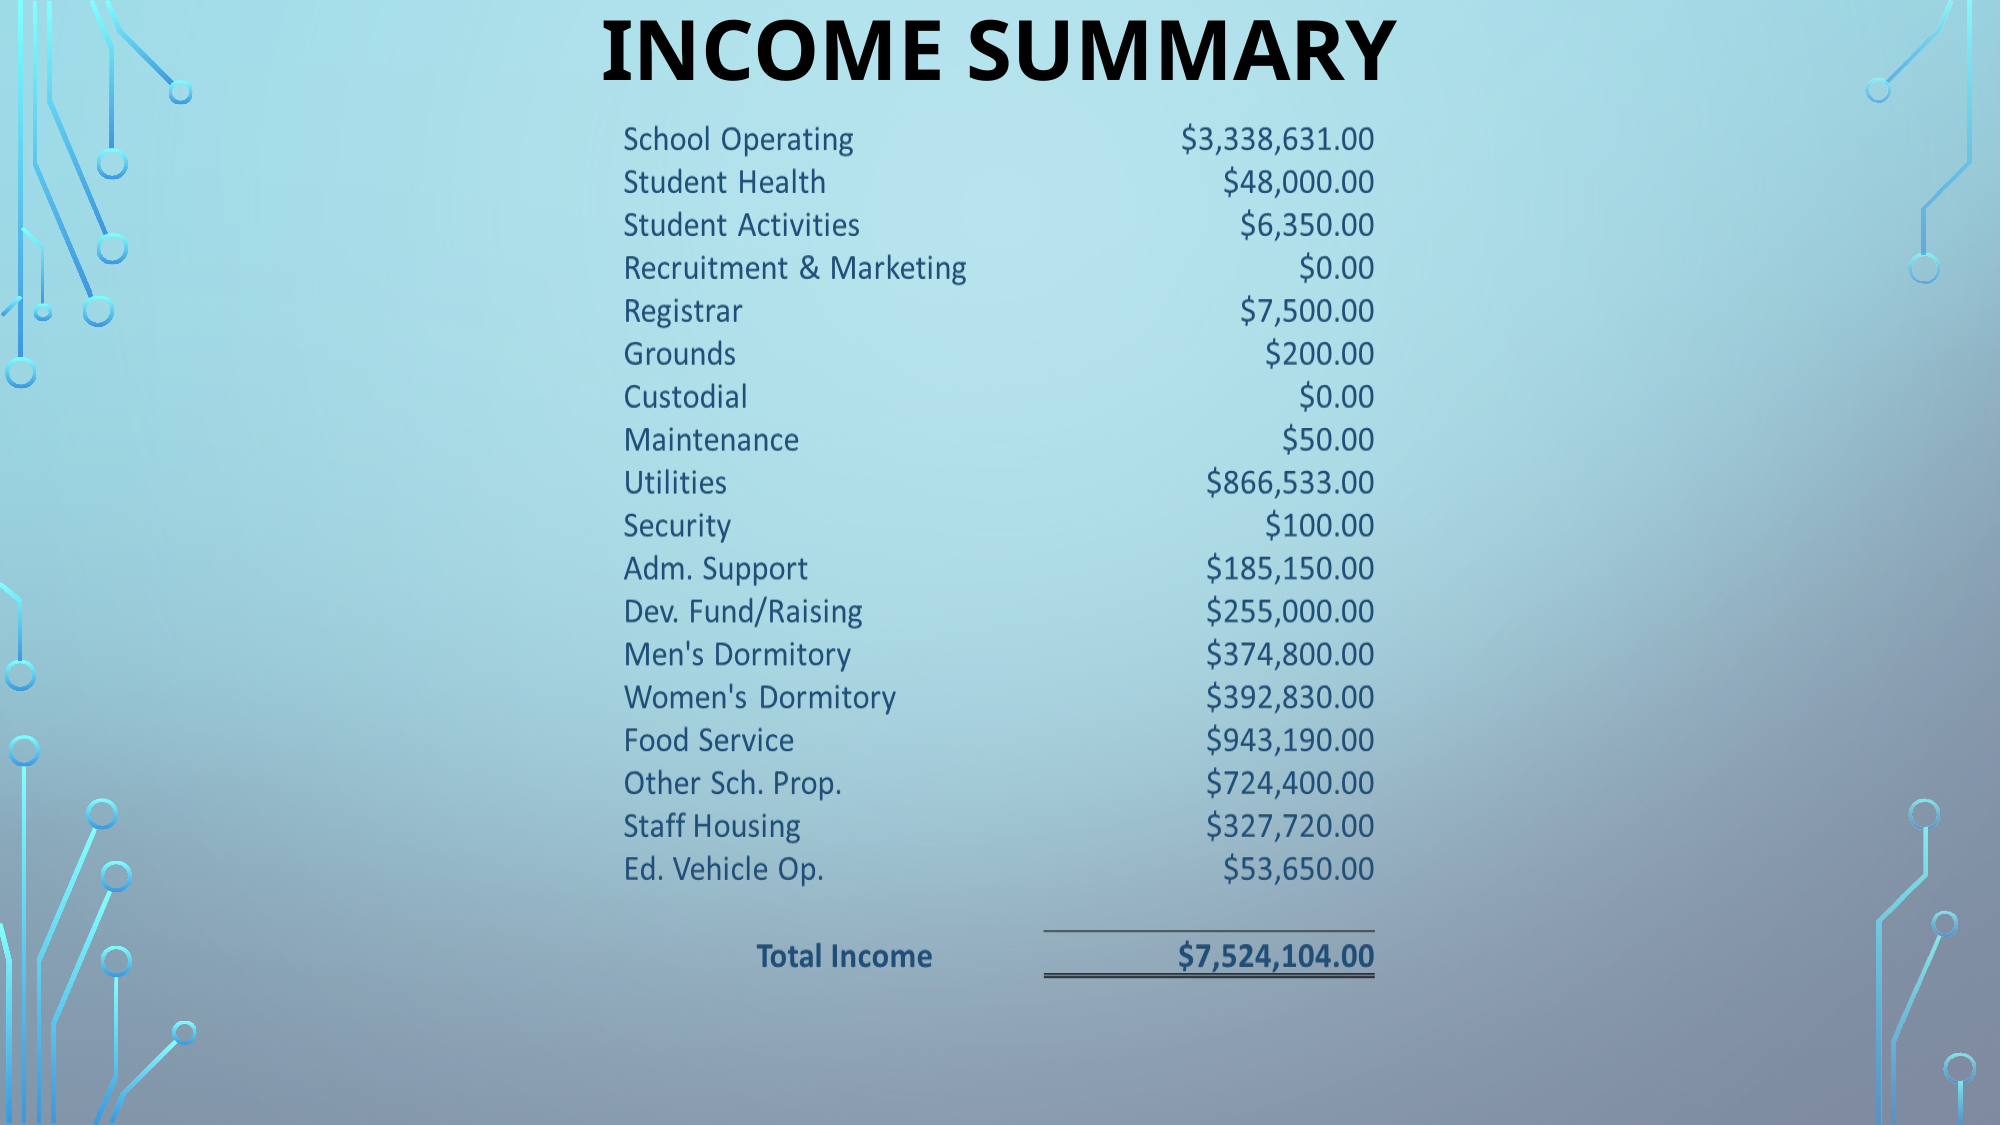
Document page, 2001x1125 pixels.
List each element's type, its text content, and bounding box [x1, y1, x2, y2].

picture [623, 105, 1377, 998]
title Income Summary [187, 0, 1813, 106]
